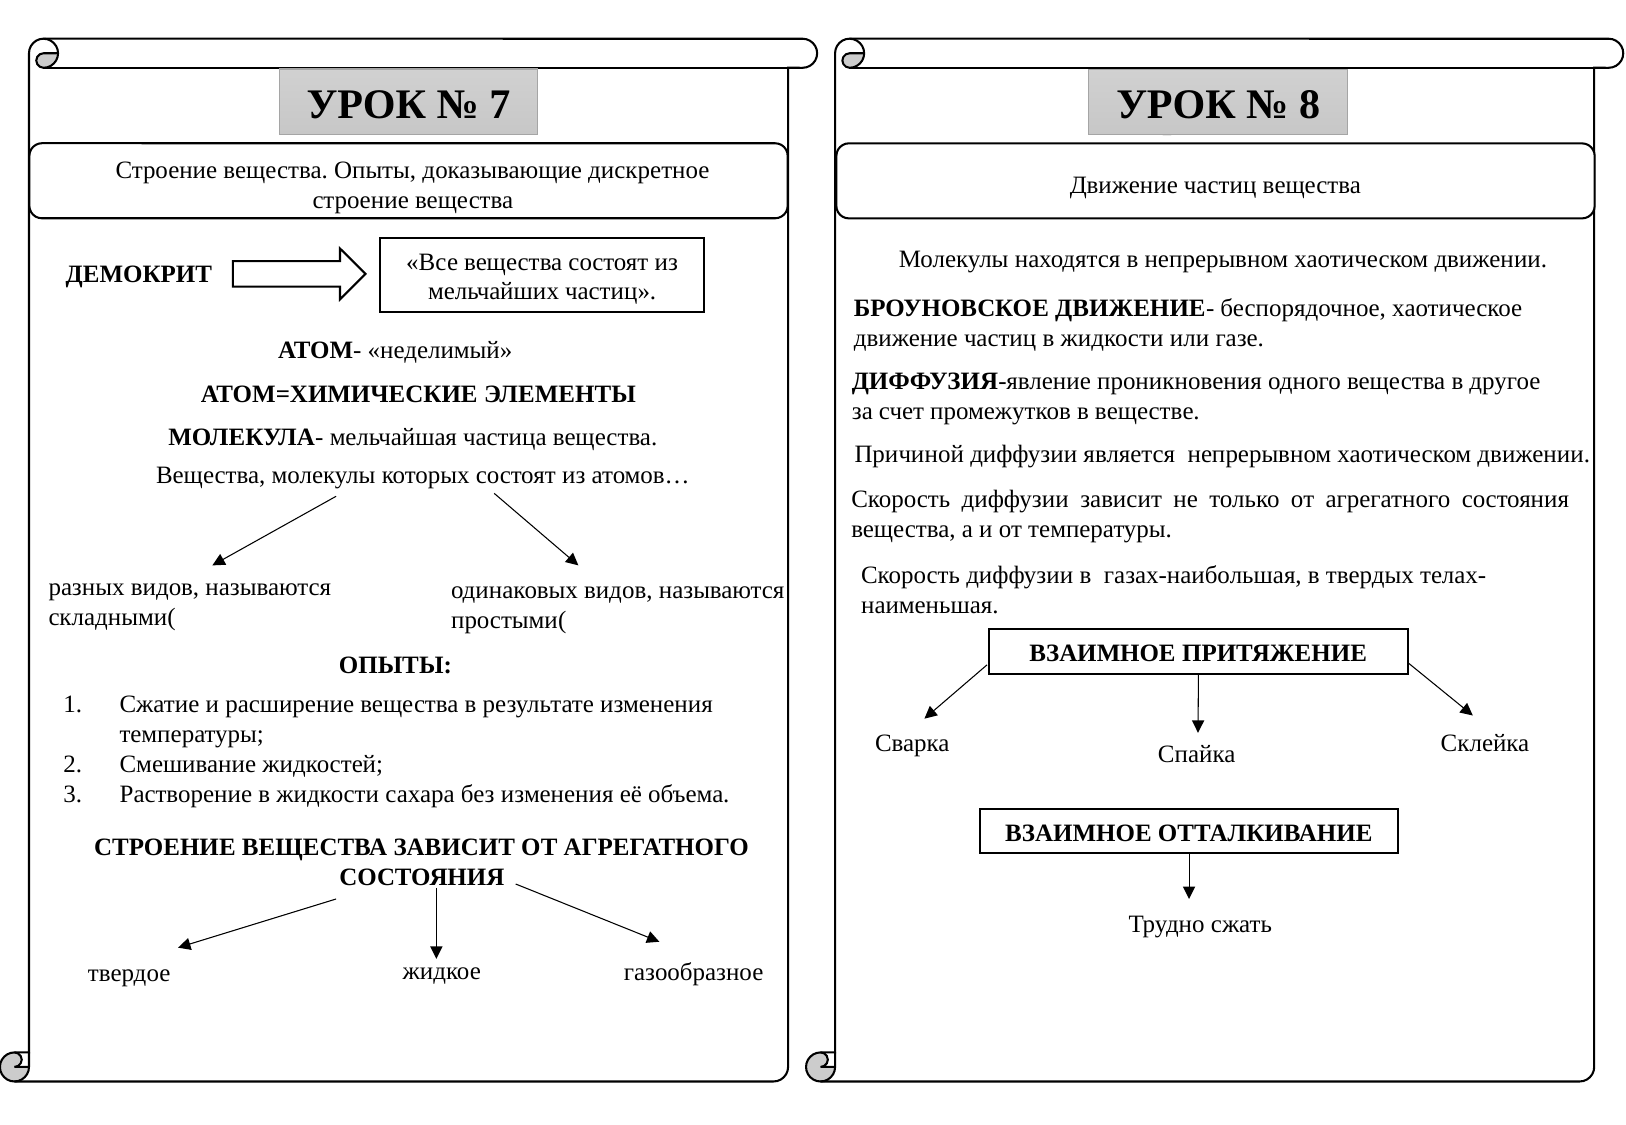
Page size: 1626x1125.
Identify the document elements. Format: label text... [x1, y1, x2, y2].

text_box [0, 37, 819, 1083]
text_box Причиной диффузии является непрерывном хаотическом движении. [825, 430, 1620, 475]
text_box «Все вещества состоят из мельчайших частиц». [379, 237, 705, 313]
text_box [515, 884, 660, 942]
text_box [231, 245, 367, 302]
text_box ОПЫТЫ: [59, 641, 732, 680]
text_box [924, 664, 988, 719]
text_box Склейка [1425, 719, 1625, 765]
text_box Вещества, молекулы которых состоят из атомов… [141, 450, 740, 496]
text_box Урок № 2 [833, 87, 1592, 143]
text_box [28, 142, 789, 220]
text_box БРОУНОВСКОЕ ДВИЖЕНИЕ- беспорядочное, хаотическое движение частиц в жидкости или газе. [839, 283, 1596, 359]
text_box Строение вещества. Опыты, доказывающие дискретное строение вещества [49, 145, 777, 221]
text_box твердое [73, 949, 193, 995]
text_box ДИФФУЗИЯ-явление проникновения одного вещества в другое за счет промежутков в веществе. [837, 357, 1582, 430]
text_box Сварка [860, 719, 971, 765]
text_box [835, 206, 1596, 220]
text_box МОЛЕКУЛА- мельчайшая частица вещества. [123, 412, 703, 458]
text_box [834, 206, 1596, 430]
text_box АТОМ- «неделимый» [212, 326, 579, 370]
text_box [834, 143, 842, 161]
text_box [805, 475, 1596, 1083]
text_box Трудно сжать [1113, 900, 1400, 946]
text_box жидкое [387, 947, 516, 993]
text_box газообразное [609, 947, 790, 993]
text_box Движение частиц вещества [815, 161, 1616, 206]
text_box УРОК № 8 [1088, 69, 1348, 135]
text_box Скорость диффузии в газах-наибольшая, в твердых телах-наименьшая. [846, 551, 1582, 626]
text_box Сжатие и расширение вещества в результате изменения температуры; Смешивание жидкостей; Растворение в жидкости сахара без изменения её объема. [48, 680, 777, 815]
text_box Молекулы находятся в непрерывном хаотическом движении. [846, 234, 1601, 280]
text_box СТРОЕНИЕ ВЕЩЕСТВА ЗАВИСИТ ОТ АГРЕГАТНОГО СОСТОЯНИЯ [50, 823, 794, 898]
text_box ВЗАИМНОЕ ОТТАЛКИВАНИЕ [979, 808, 1399, 854]
text_box Скорость диффузии зависит не только от агрегатного состояния вещества, а и от температуры. [836, 475, 1585, 551]
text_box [212, 496, 337, 566]
text_box [834, 37, 1625, 151]
text_box ВЗАИМНОЕ ПРИТЯЖЕНИЕ [988, 628, 1409, 675]
text_box Спайка [1143, 730, 1276, 776]
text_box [178, 898, 337, 948]
text_box АТОМ=ХИМИЧЕСКИЕ ЭЛЕМЕНТЫ [82, 370, 755, 415]
text_box УРОК № 7 [279, 68, 538, 135]
text_box ДЕМОКРИТ [50, 249, 241, 295]
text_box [494, 493, 579, 566]
text_box [835, 142, 1596, 161]
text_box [1406, 661, 1473, 716]
